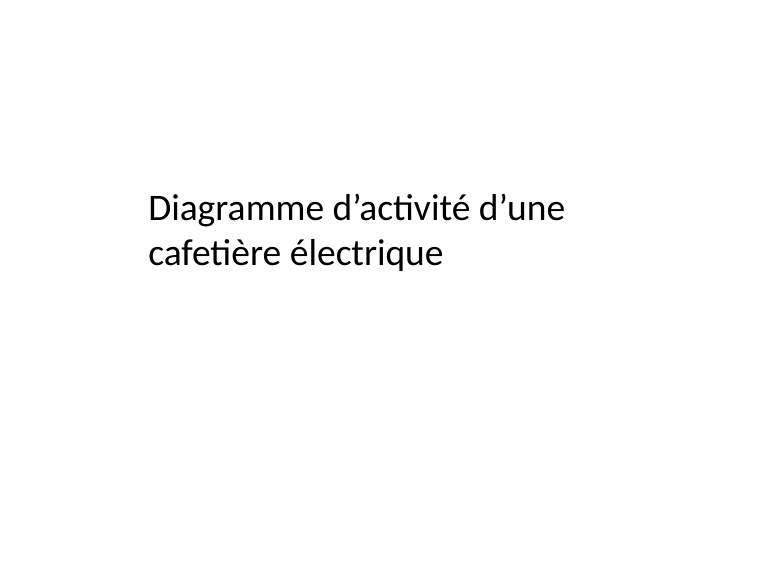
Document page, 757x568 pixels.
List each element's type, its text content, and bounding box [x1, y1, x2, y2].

text_box Diagramme d’activité d’une cafetière électrique [133, 175, 623, 267]
